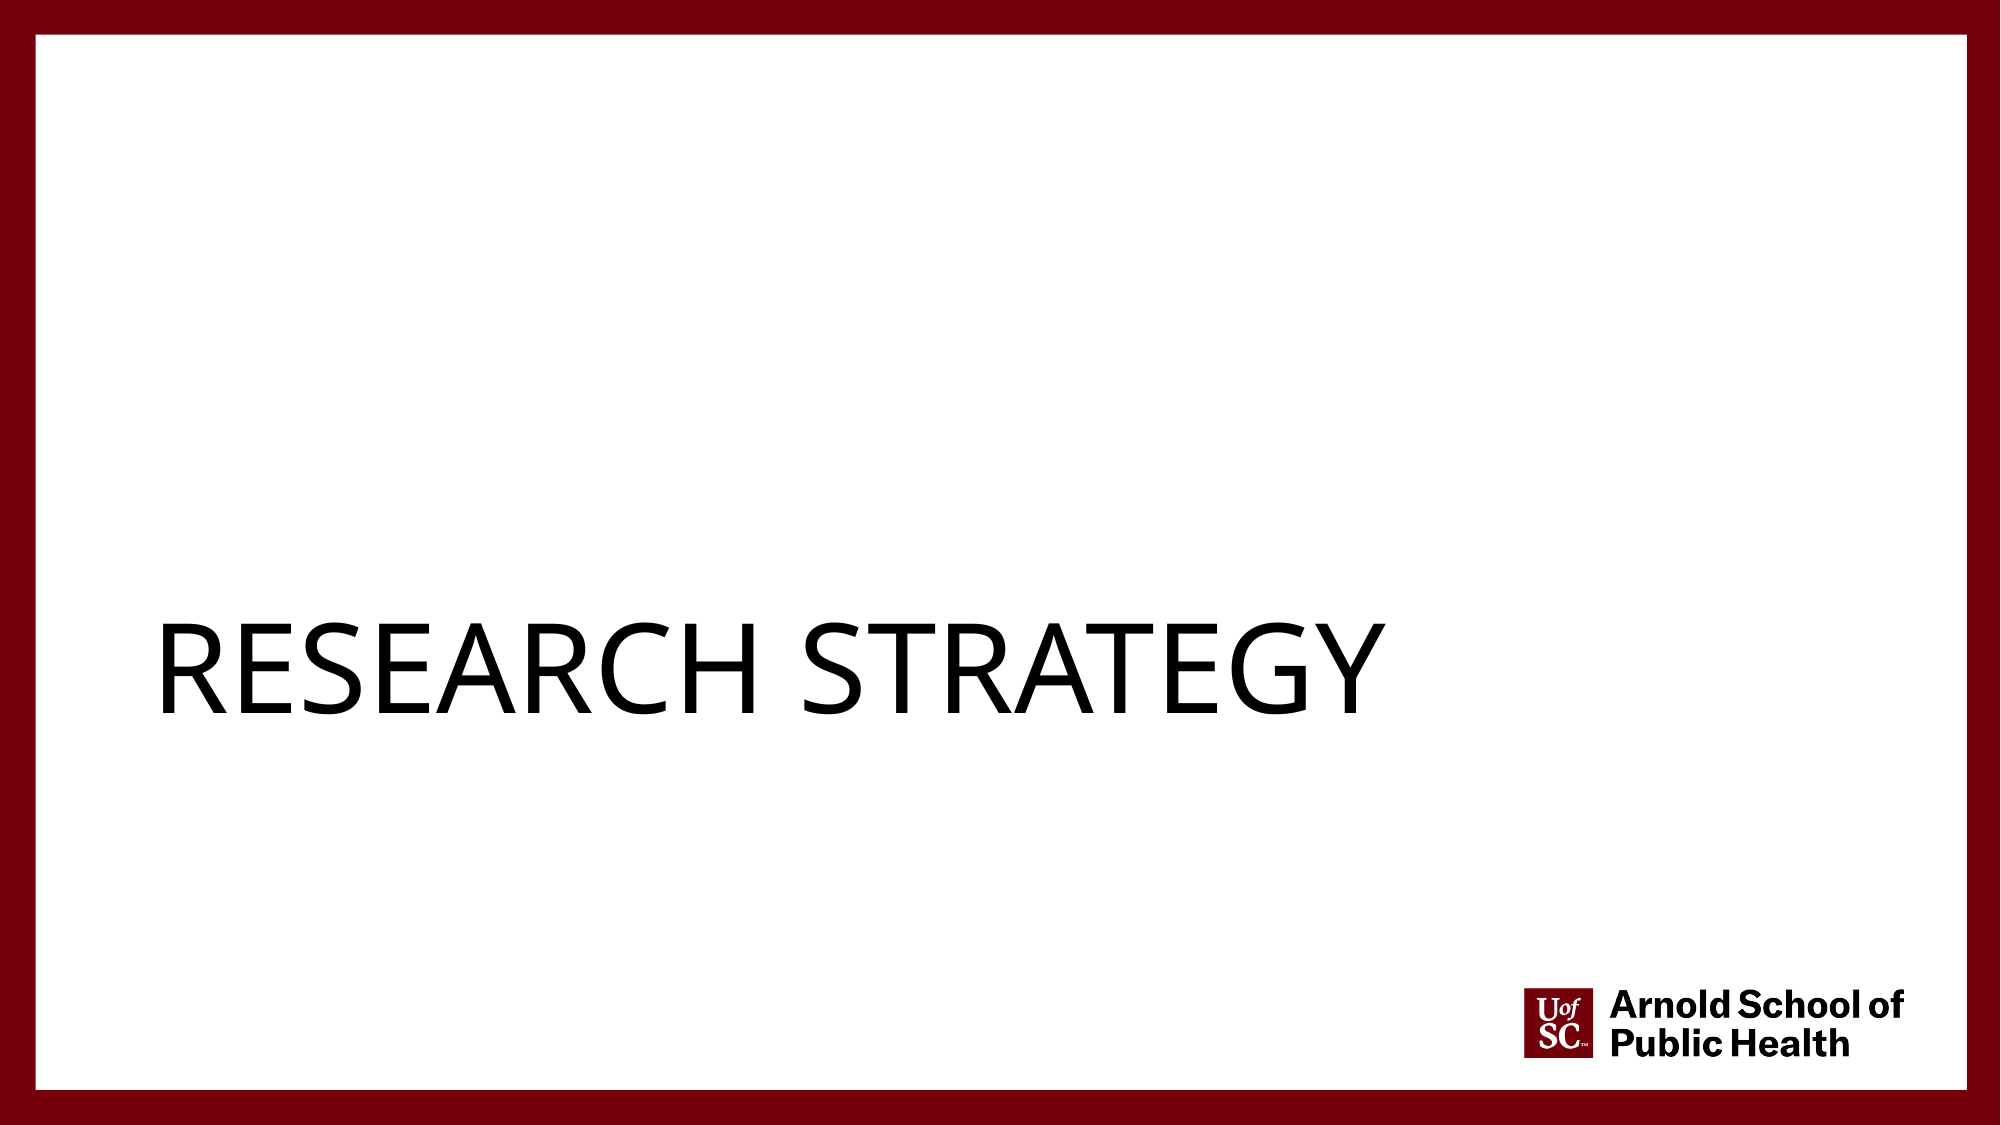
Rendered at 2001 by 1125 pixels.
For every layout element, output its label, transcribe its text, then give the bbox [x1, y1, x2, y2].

title Research strategy [136, 280, 1862, 749]
picture [0, 0, 2001, 1125]
